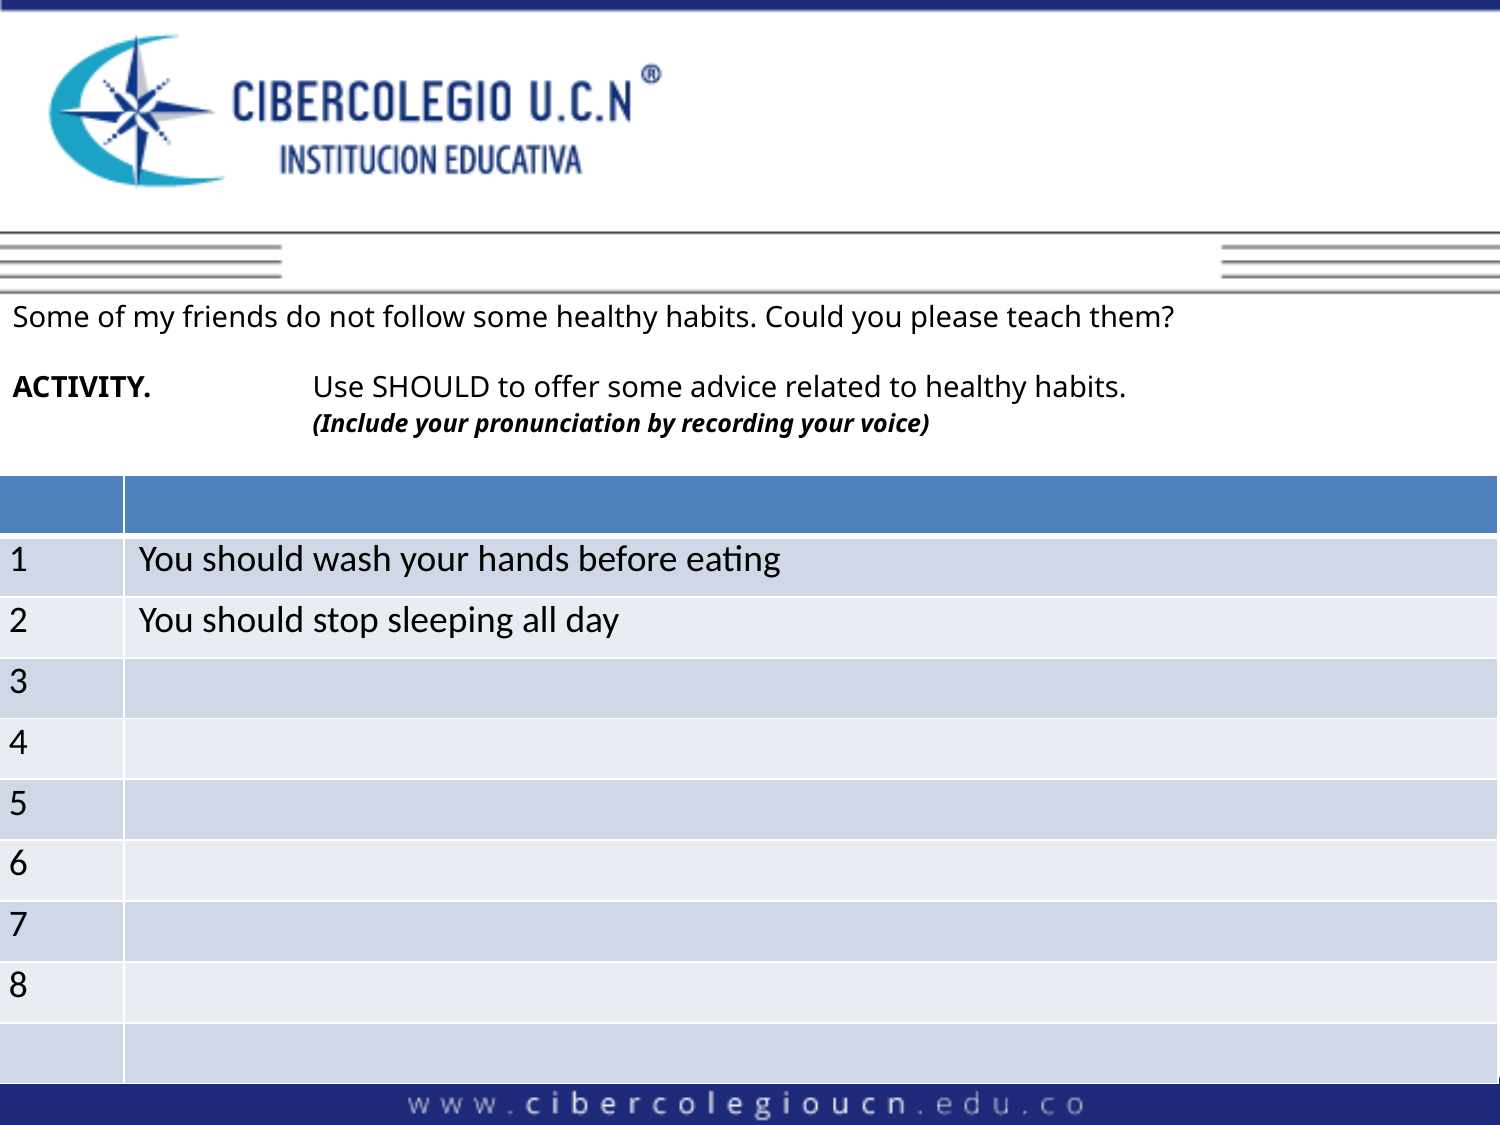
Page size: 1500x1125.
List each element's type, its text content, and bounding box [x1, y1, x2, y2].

table_cell [125, 719, 1497, 778]
table_cell [125, 1024, 1497, 1083]
table_cell 3 [0, 659, 123, 718]
table_cell You should stop sleeping all day [125, 598, 1497, 657]
table_cell 8 [0, 963, 123, 1022]
table_cell 4 [0, 719, 123, 778]
table_cell [125, 659, 1497, 718]
table_cell You should wash your hands before eating [125, 539, 1497, 596]
table_cell [0, 1024, 123, 1083]
table_cell [125, 841, 1497, 900]
text_box [277, 231, 1219, 290]
table_cell [125, 902, 1497, 961]
table_cell 2 [0, 598, 123, 657]
table_cell 7 [0, 902, 123, 961]
table_cell [125, 963, 1497, 1022]
text_box Some of my friends do not follow some healthy habits. Could you please teach them? ACTIVITY. Use SHOULD to offer some advice related to healthy habits. (Include your pronunciation by recording your voice) [0, 290, 1498, 474]
table_cell [125, 780, 1497, 839]
table_header [125, 476, 1497, 533]
table_cell 1 [0, 539, 123, 596]
table_header [0, 476, 123, 533]
picture [0, 0, 1500, 1125]
table_cell 5 [0, 780, 123, 839]
table_cell 6 [0, 841, 123, 900]
